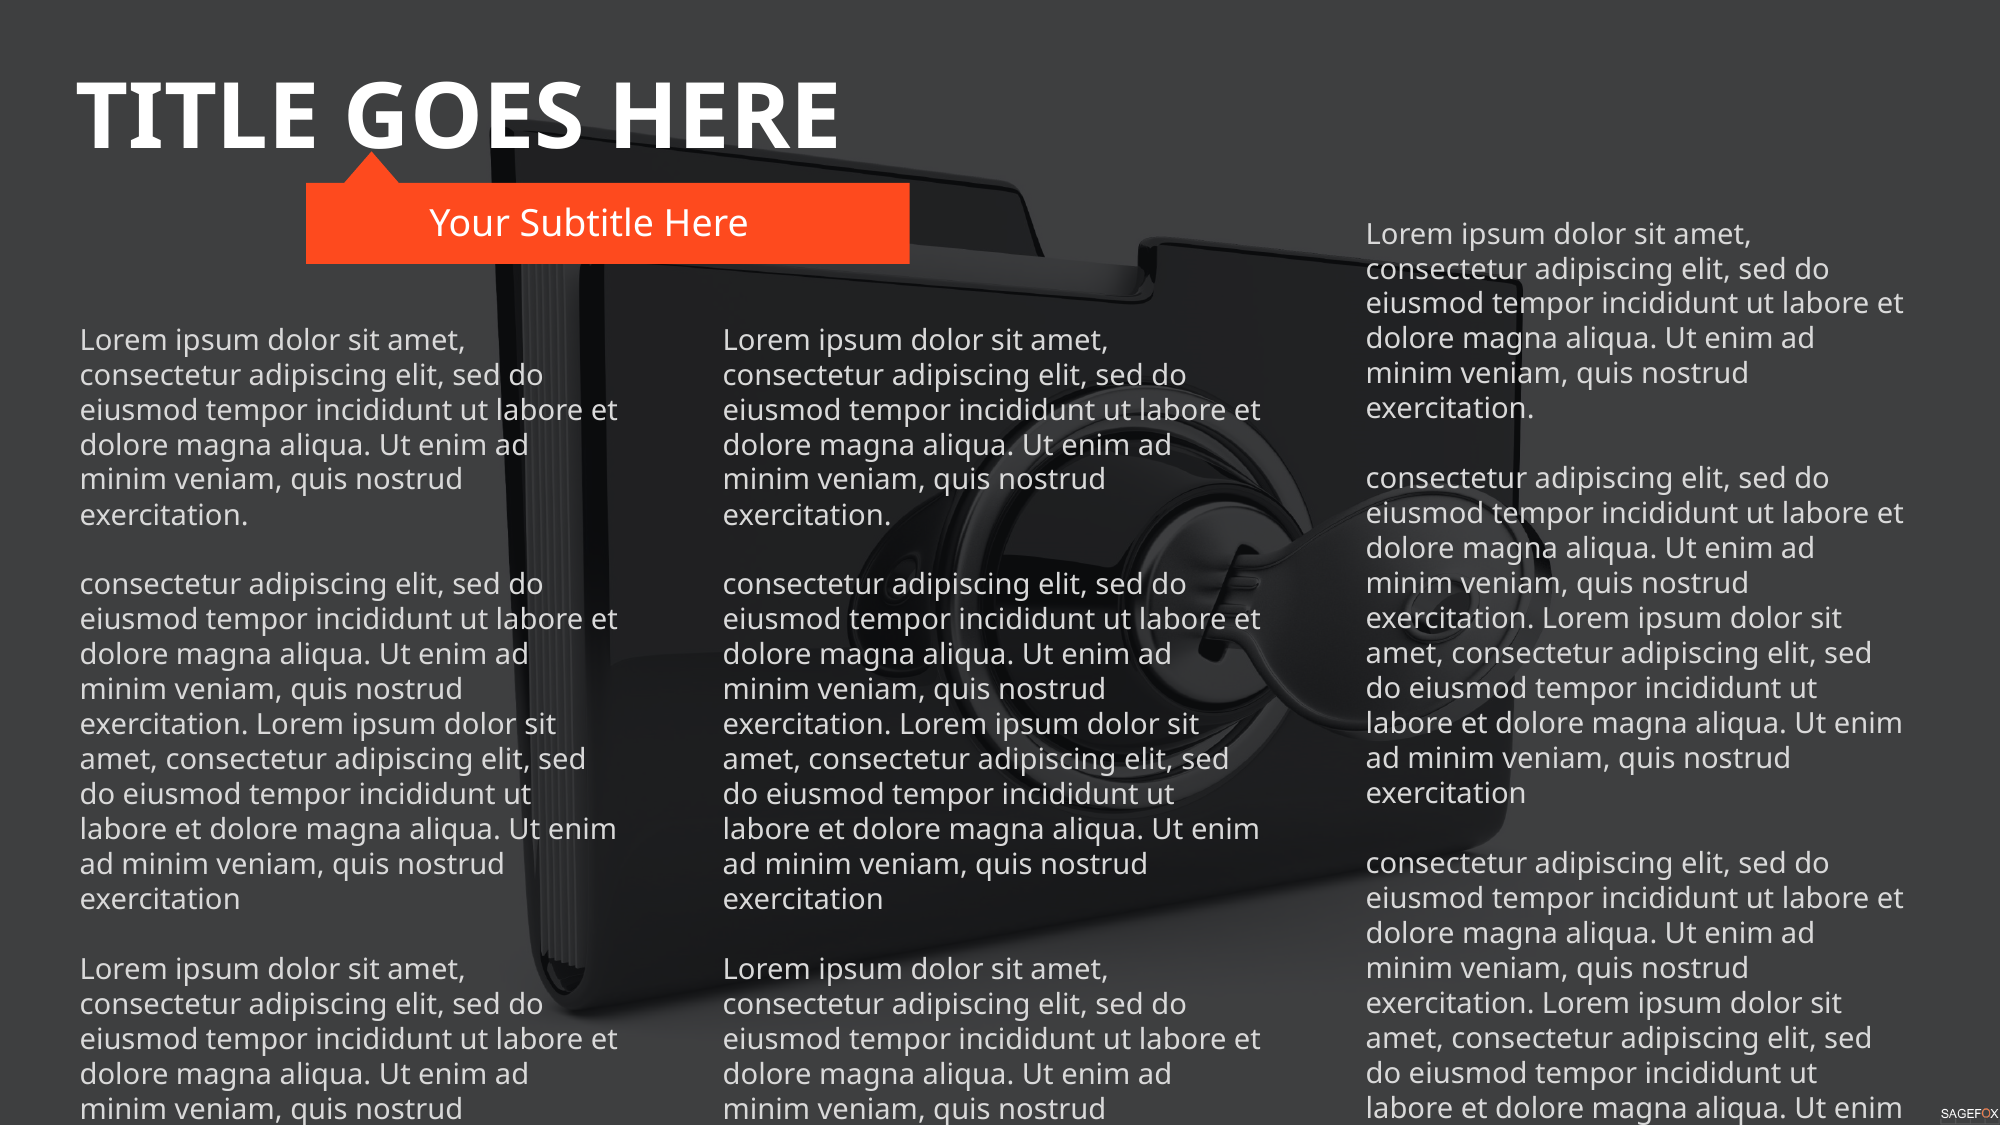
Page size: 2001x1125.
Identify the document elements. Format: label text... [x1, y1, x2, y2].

text_box Lorem ipsum dolor sit amet, consectetur adipiscing elit, sed do eiusmod tempor incididunt ut labore et dolore magna aliqua. Ut enim ad minim veniam, quis nostrud exercitation. consectetur adipiscing elit, sed do eiusmod tempor incididunt ut labore et dolore magna aliqua. Ut enim ad minim veniam, quis nostrud exercitation. Lorem ipsum dolor sit amet, consectetur adipiscing elit, sed do eiusmod tempor incididunt ut labore et dolore magna aliqua. Ut enim ad minim veniam, quis nostrud exercitation Lorem ipsum dolor sit amet, consectetur adipiscing elit, sed do eiusmod tempor incididunt ut labore et dolore magna aliqua. Ut enim ad minim veniam, quis nostrud exercitation. [64, 313, 635, 1125]
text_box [306, 151, 910, 264]
text_box Lorem ipsum dolor sit amet, consectetur adipiscing elit, sed do eiusmod tempor incididunt ut labore et dolore magna aliqua. Ut enim ad minim veniam, quis nostrud exercitation. consectetur adipiscing elit, sed do eiusmod tempor incididunt ut labore et dolore magna aliqua. Ut enim ad minim veniam, quis nostrud exercitation. Lorem ipsum dolor sit amet, consectetur adipiscing elit, sed do eiusmod tempor incididunt ut labore et dolore magna aliqua. Ut enim ad minim veniam, quis nostrud exercitation consectetur adipiscing elit, sed do eiusmod tempor incididunt ut labore et dolore magna aliqua. Ut enim ad minim veniam, quis nostrud exercitation. Lorem ipsum dolor sit amet, consectetur adipiscing elit, sed do eiusmod tempor incididunt ut labore et dolore magna aliqua. Ut enim ad minim veniam, quis nostrud exercitation [1350, 207, 1921, 1125]
text_box TITLE GOES HERE [60, 49, 965, 175]
picture [1940, 0, 2001, 1125]
text_box Lorem ipsum dolor sit amet, consectetur adipiscing elit, sed do eiusmod tempor incididunt ut labore et dolore magna aliqua. Ut enim ad minim veniam, quis nostrud exercitation. consectetur adipiscing elit, sed do eiusmod tempor incididunt ut labore et dolore magna aliqua. Ut enim ad minim veniam, quis nostrud exercitation. Lorem ipsum dolor sit amet, consectetur adipiscing elit, sed do eiusmod tempor incididunt ut labore et dolore magna aliqua. Ut enim ad minim veniam, quis nostrud exercitation Lorem ipsum dolor sit amet, consectetur adipiscing elit, sed do eiusmod tempor incididunt ut labore et dolore magna aliqua. Ut enim ad minim veniam, quis nostrud exercitation [707, 313, 1278, 1125]
